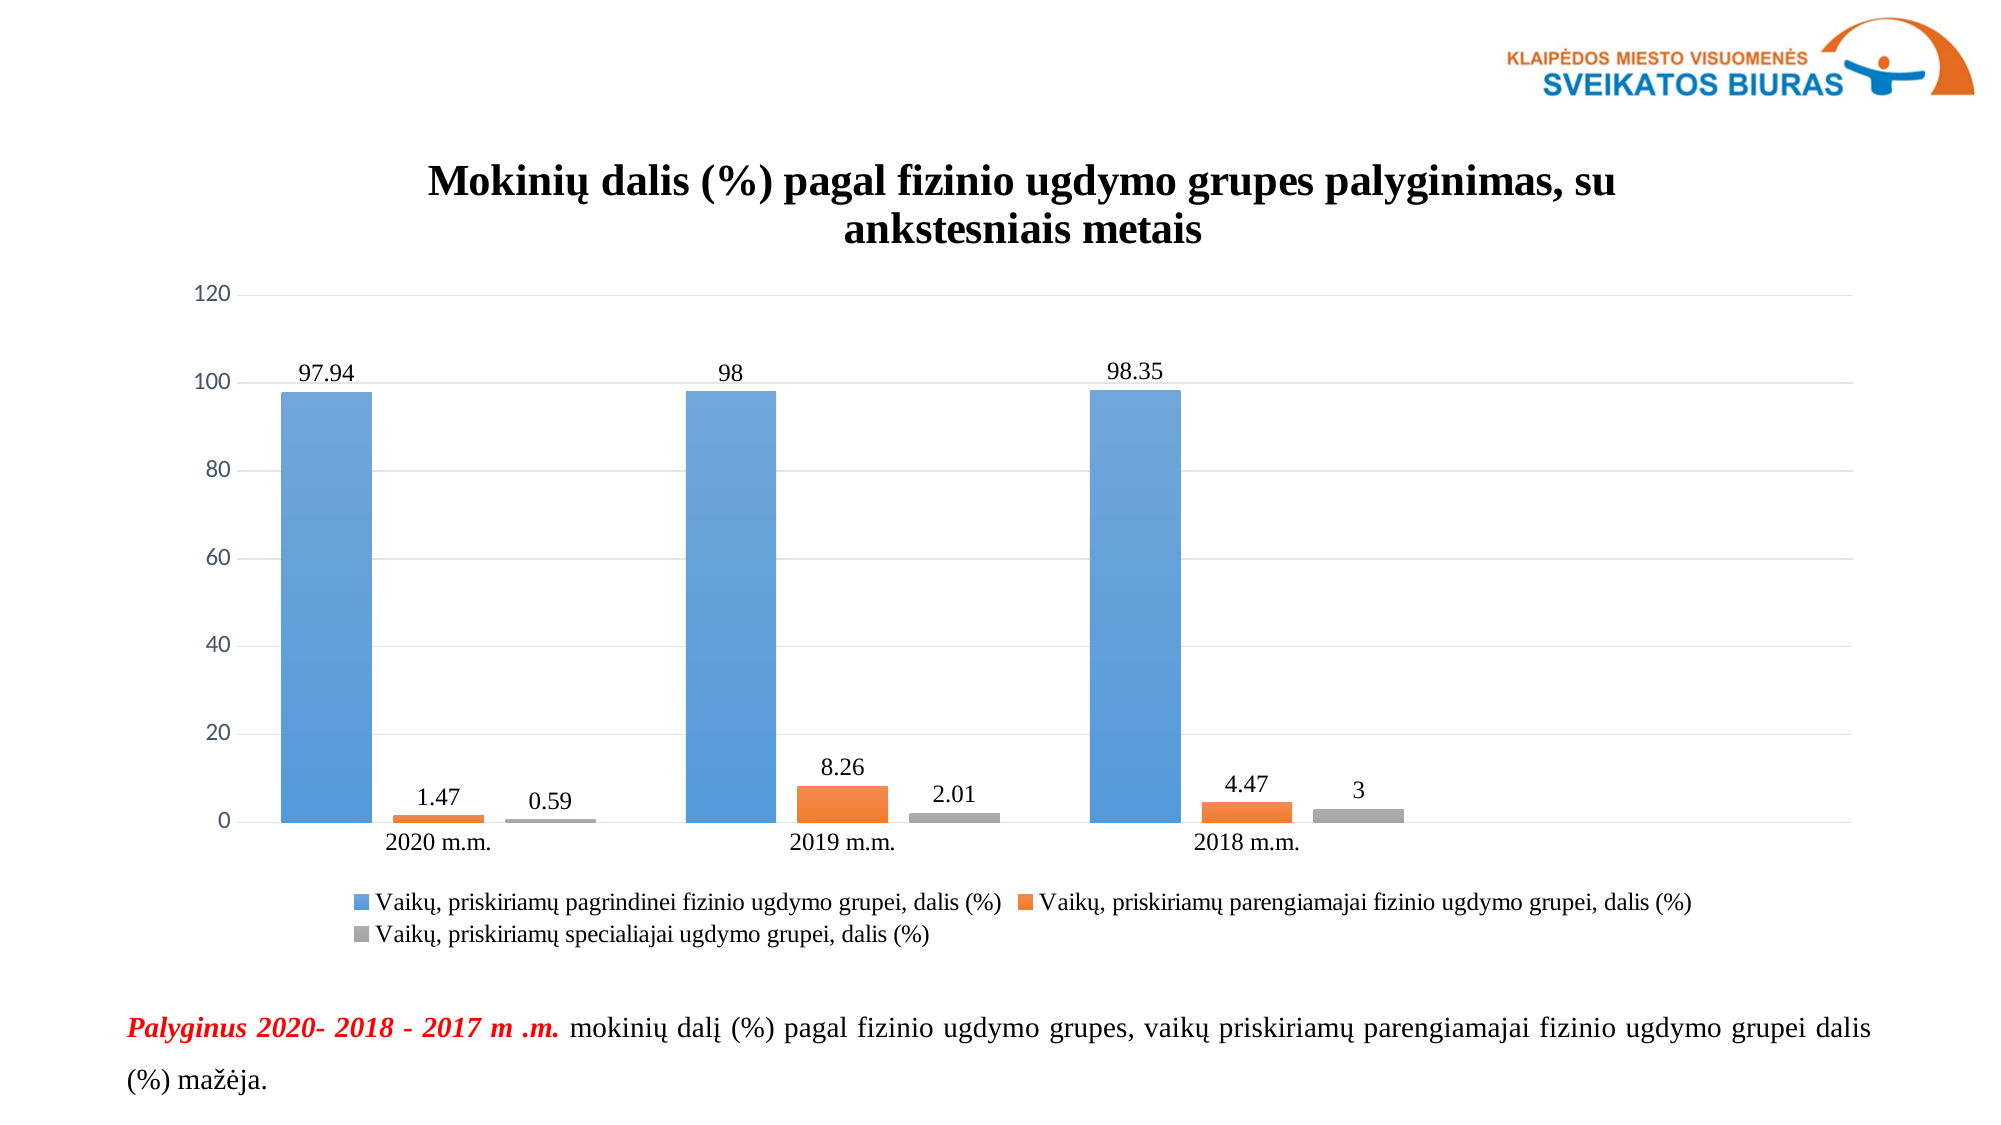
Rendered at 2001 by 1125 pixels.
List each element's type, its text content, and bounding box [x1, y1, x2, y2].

chart [158, 117, 1888, 954]
text_box Palyginus 2020- 2018 - 2017 m .m. mokinių dalį (%) pagal fizinio ugdymo grupes, vaikų priskiriamų parengiamajai fizinio ugdymo grupei dalis (%) mažėja. [112, 983, 1888, 1103]
picture [1483, 0, 2000, 128]
